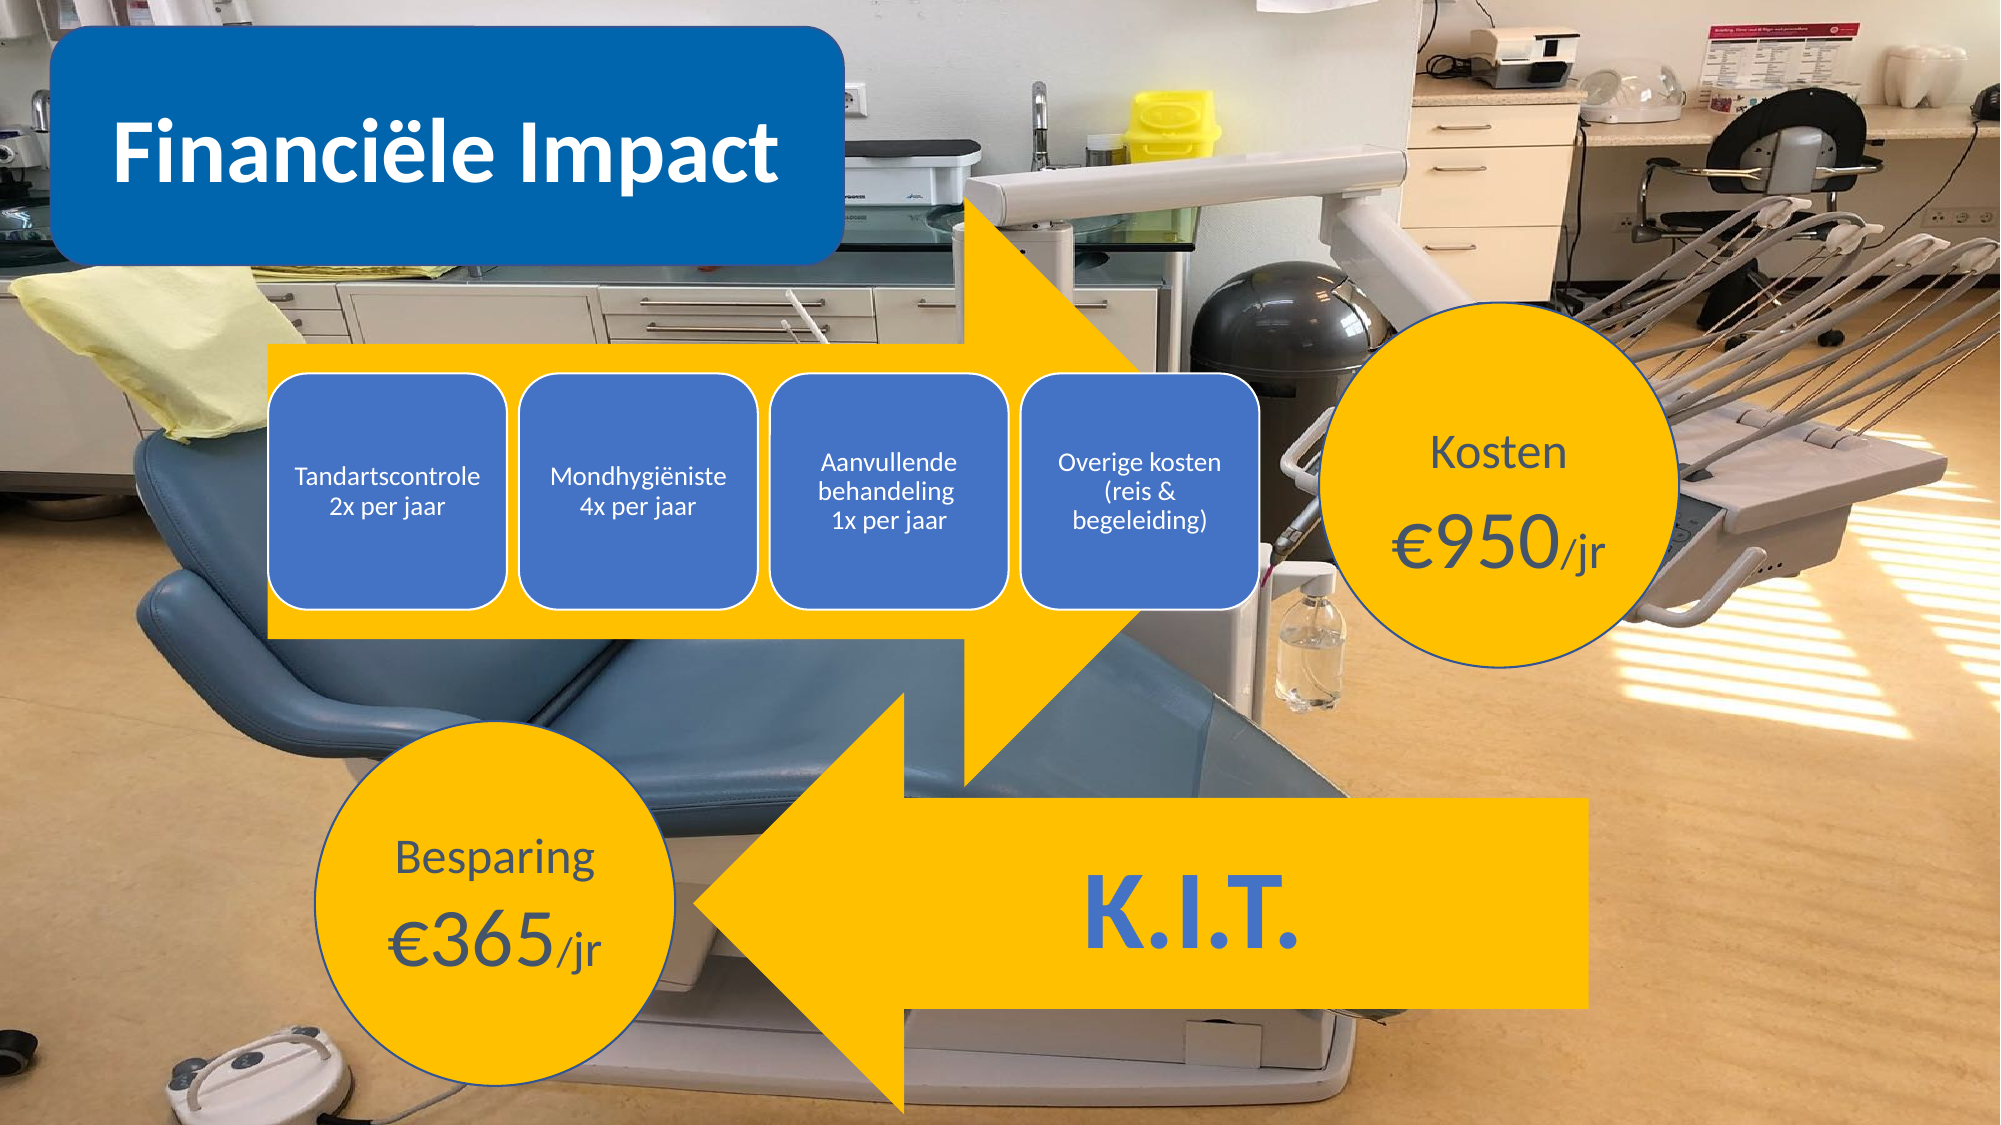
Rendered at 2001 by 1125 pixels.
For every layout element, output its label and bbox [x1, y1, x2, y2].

picture [0, 0, 2000, 1125]
text_box [267, 196, 1260, 787]
